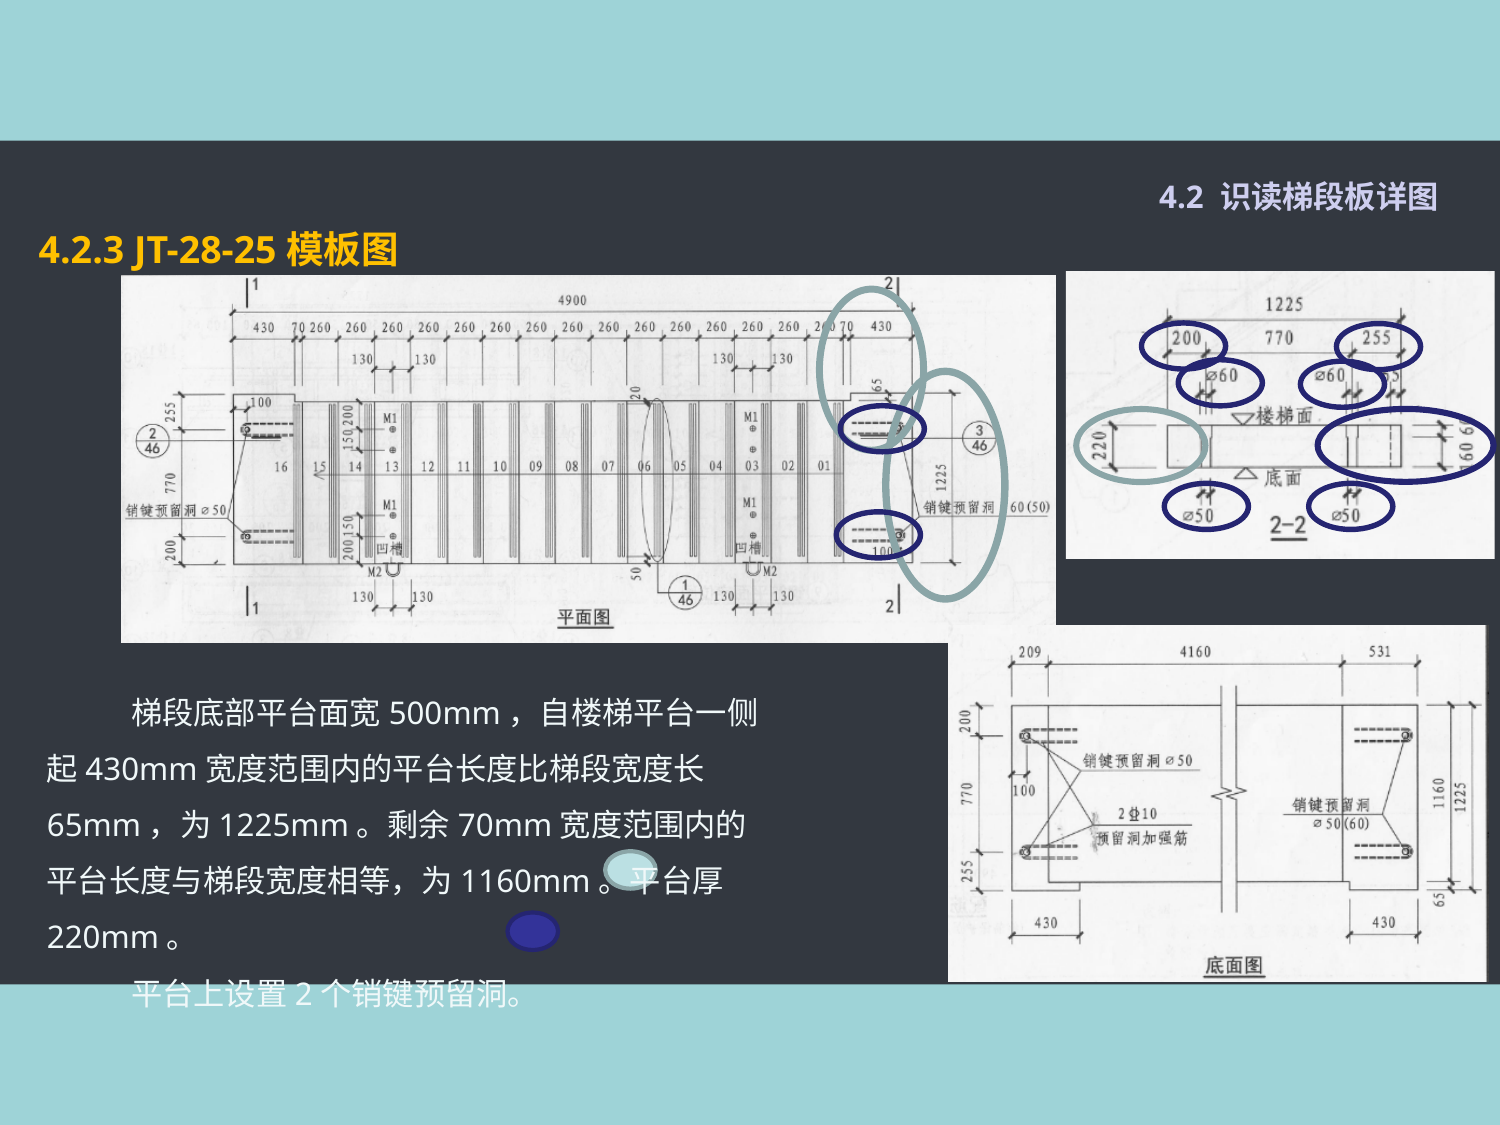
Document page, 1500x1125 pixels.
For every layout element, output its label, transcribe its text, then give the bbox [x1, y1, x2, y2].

text_box 梯段底部平台面宽500mm，自楼梯平台一侧起430mm宽度范围内的平台长度比梯段宽度长65mm，为1225mm。剩余70mm宽度范围内的平台长度与梯段宽度相等，为1160mm。平台厚220mm。 平台上设置2个销键预留洞。 [32, 666, 787, 1019]
text_box [0, 138, 1500, 986]
picture [121, 275, 1489, 982]
text_box 4.2.3 JT-28-25模板图 [23, 218, 645, 279]
picture [1065, 271, 1495, 559]
text_box 4.2 识读梯段板详图 [1144, 169, 1489, 222]
